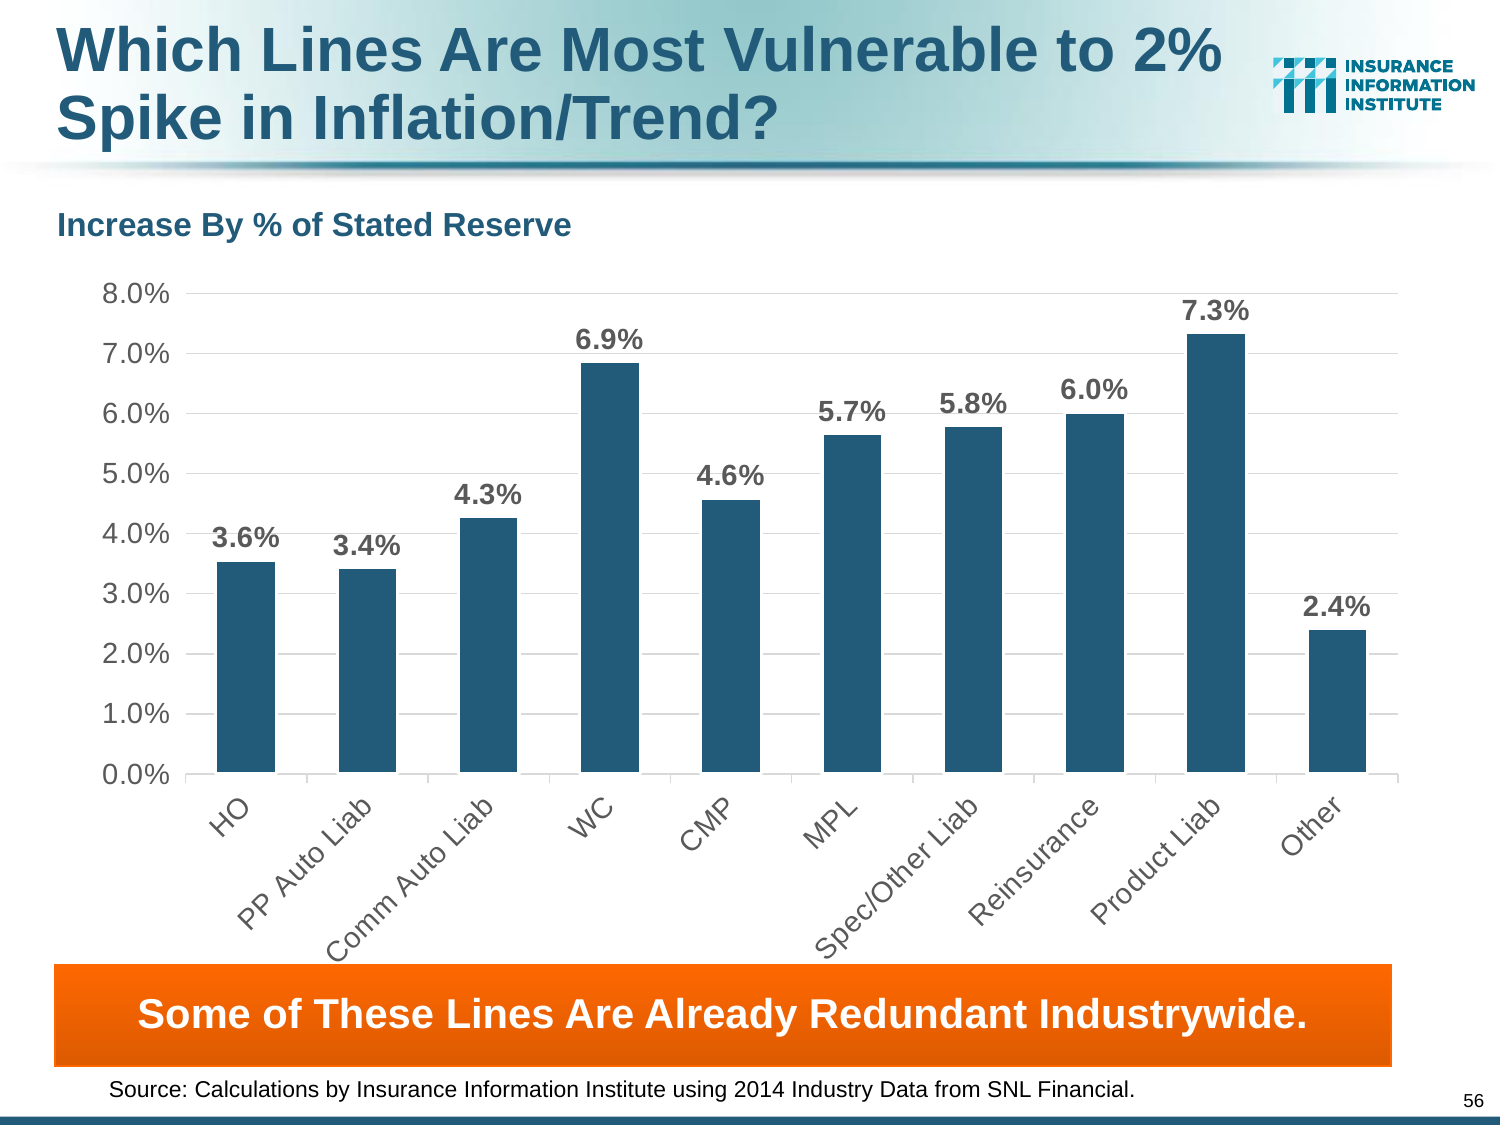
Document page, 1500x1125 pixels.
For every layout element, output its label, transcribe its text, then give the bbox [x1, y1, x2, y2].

slide_number 56 [1410, 1091, 1485, 1112]
chart [74, 262, 1425, 986]
title Which Lines Are Most Vulnerable to 2% Spike in Inflation/Trend? [48, 14, 1264, 157]
picture [0, 0, 1500, 189]
text_box Increase By % of Stated Reserve [56, 207, 1406, 244]
text_box Source: Calculations by Insurance Information Institute using 2014 Industry Data from SNL Financial. [48, 1045, 1371, 1125]
text_box Some of These Lines Are Already Redundant Industrywide. [54, 964, 1391, 1066]
